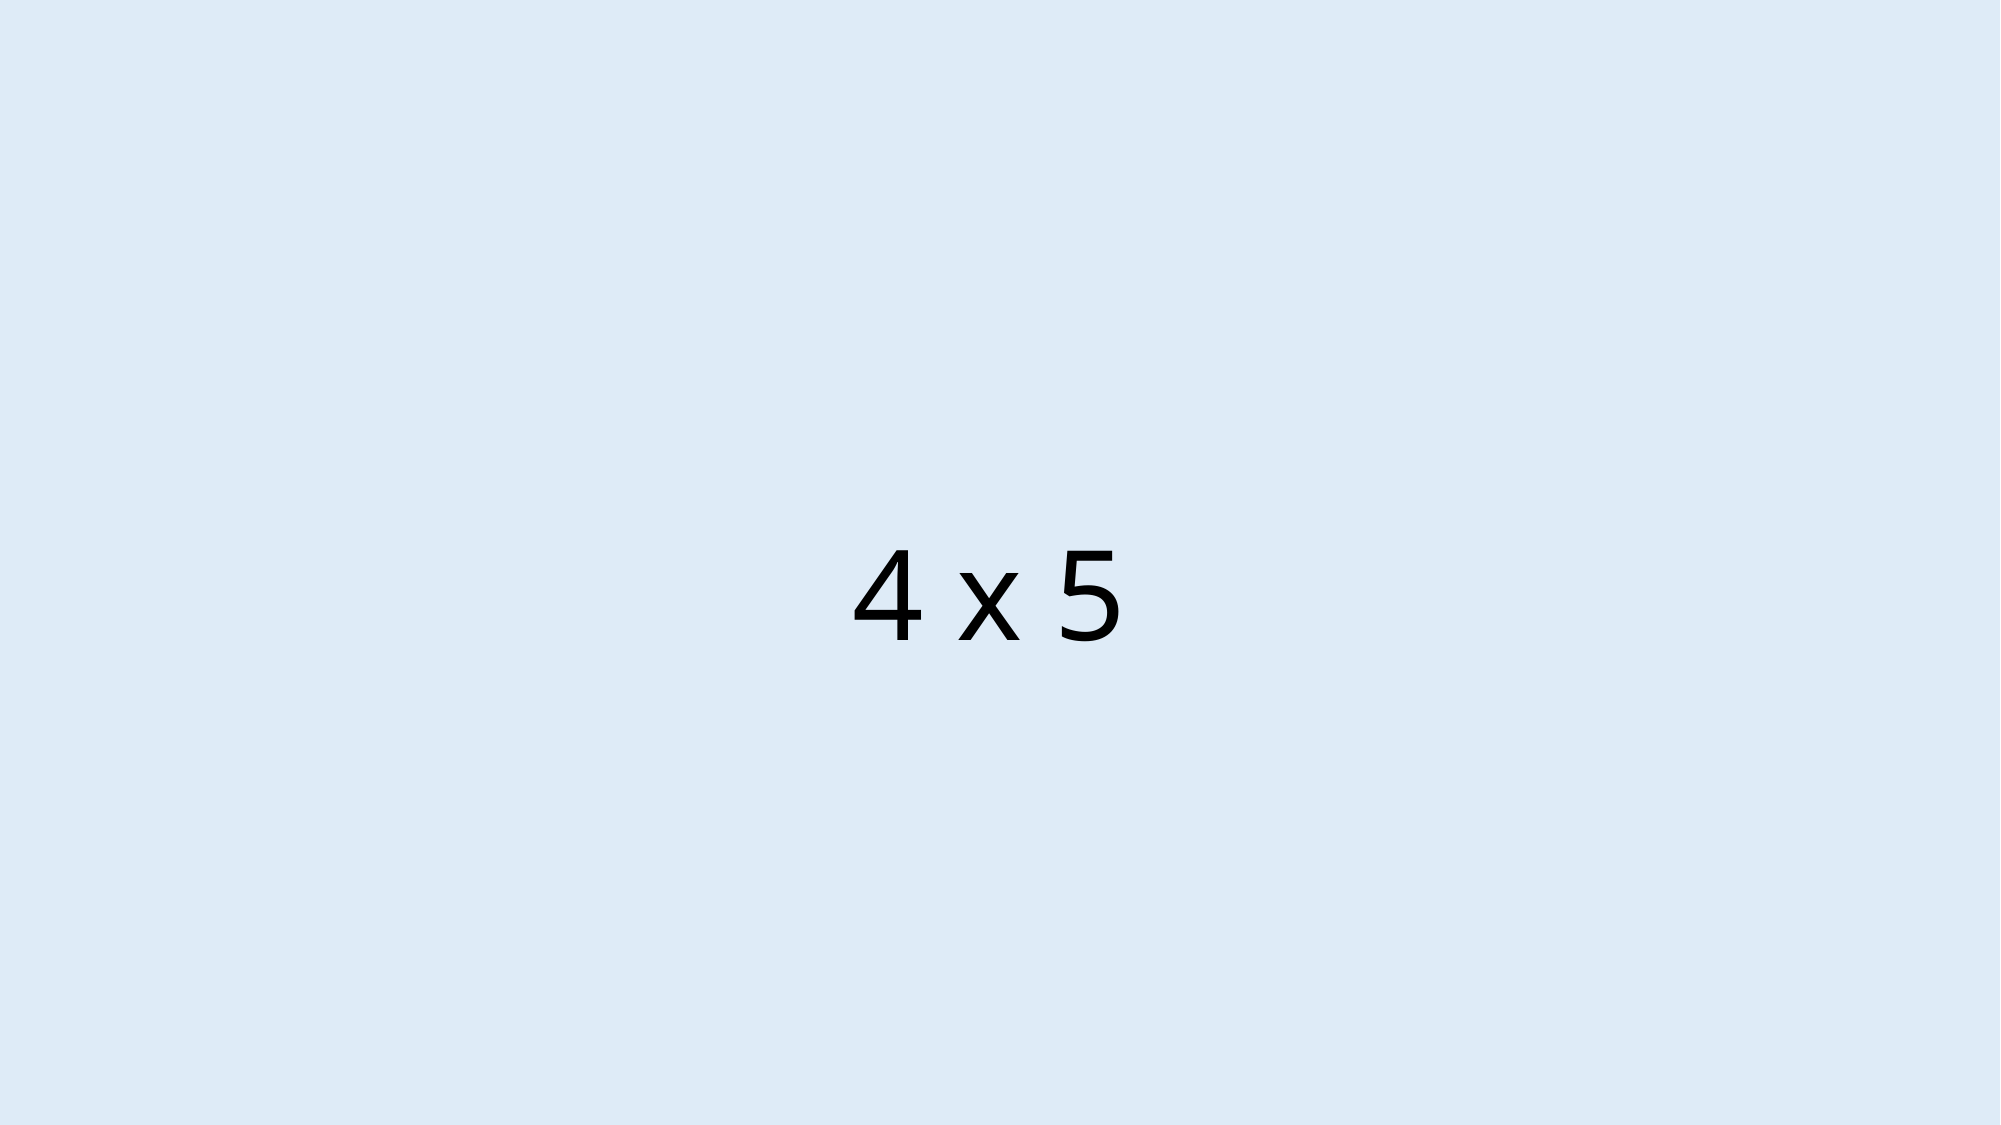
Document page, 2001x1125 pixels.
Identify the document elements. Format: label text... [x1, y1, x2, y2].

title 4 x 5 [255, 283, 1756, 676]
